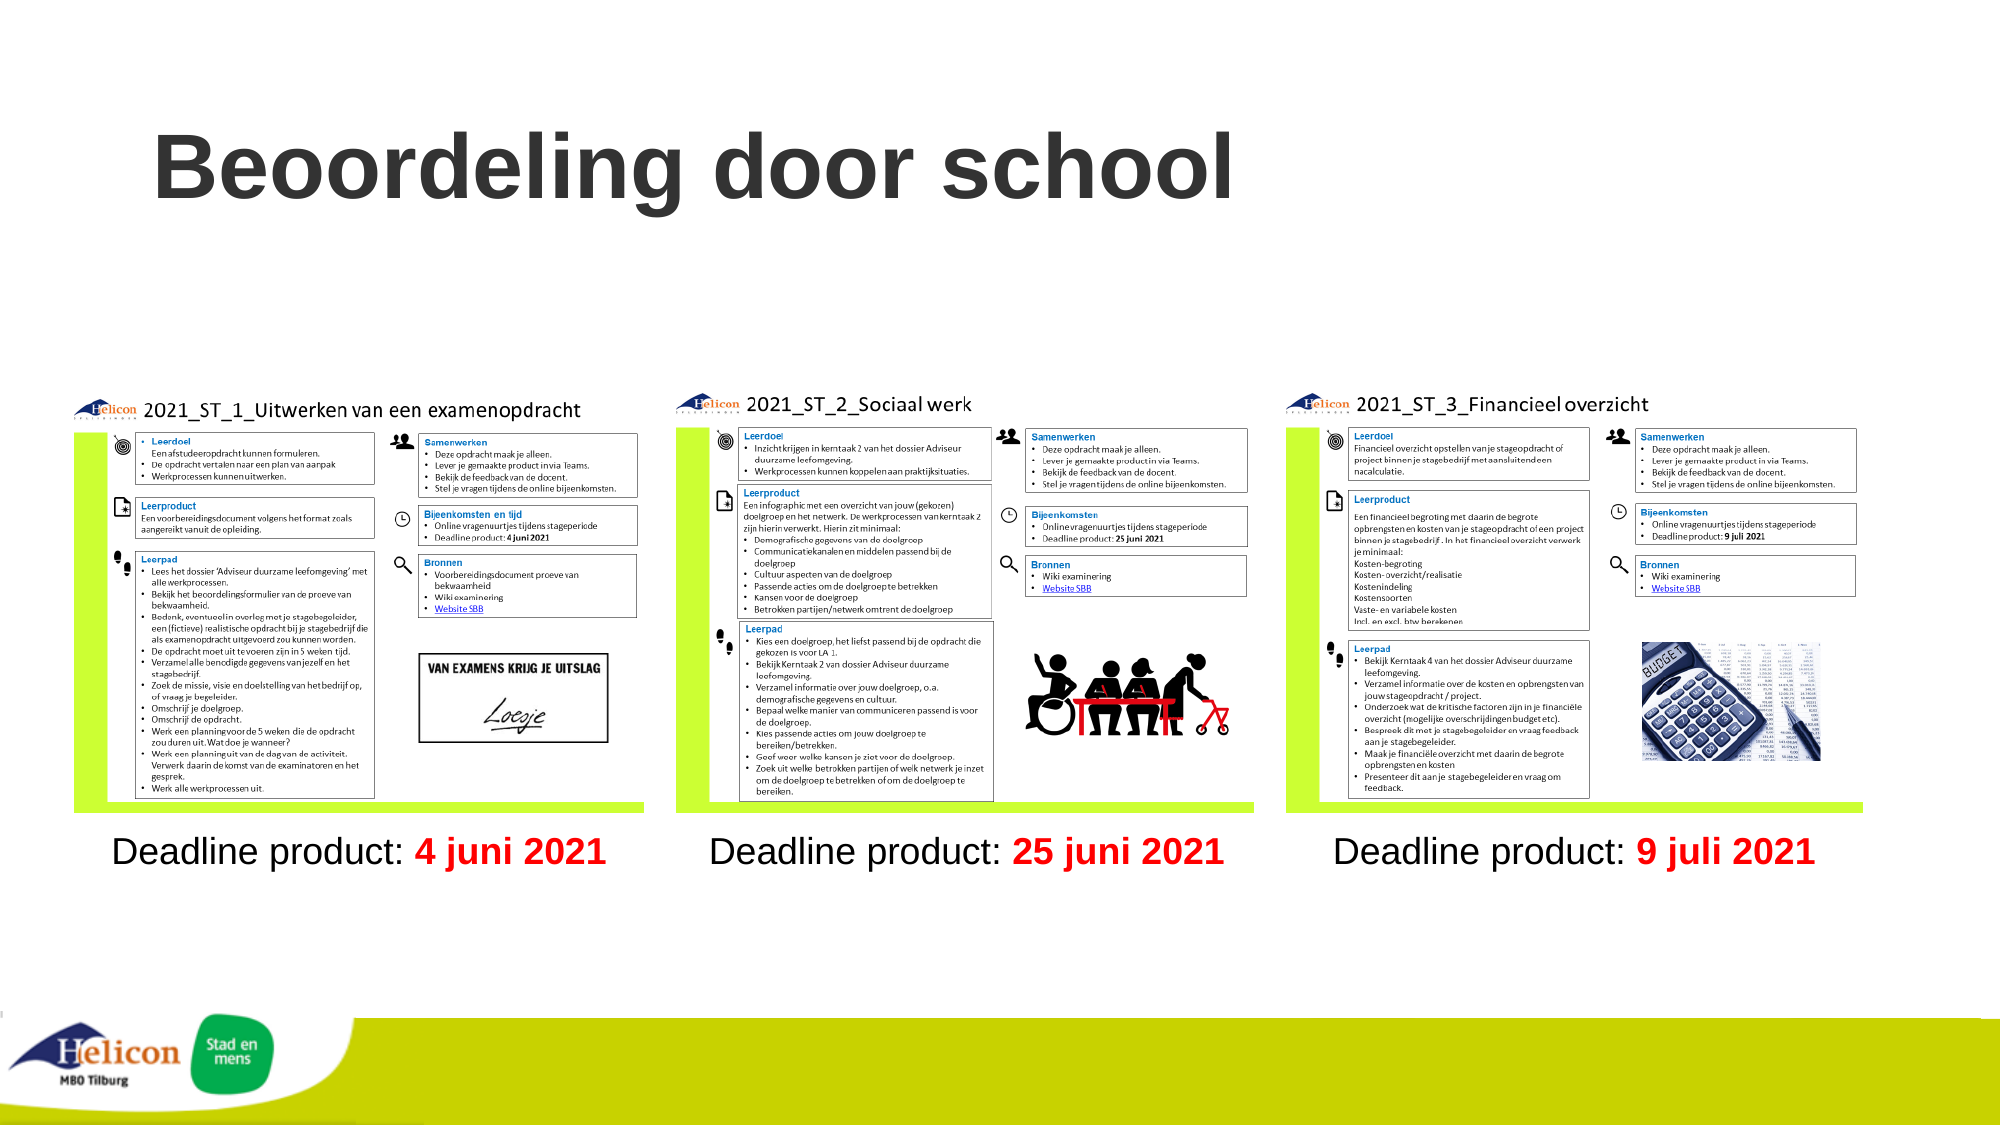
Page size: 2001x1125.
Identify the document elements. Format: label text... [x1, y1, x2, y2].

text_box Deadline product: 9 juli 2021 [1289, 819, 1859, 880]
text_box Deadline product: 4 juni 2021 [74, 819, 644, 880]
picture [74, 385, 644, 813]
picture [676, 379, 1254, 813]
picture [0, 1011, 424, 1125]
text_box Deadline product: 25 juni 2021 [682, 819, 1252, 880]
title Beoordeling door school [137, 59, 1863, 278]
picture [1286, 379, 1863, 813]
